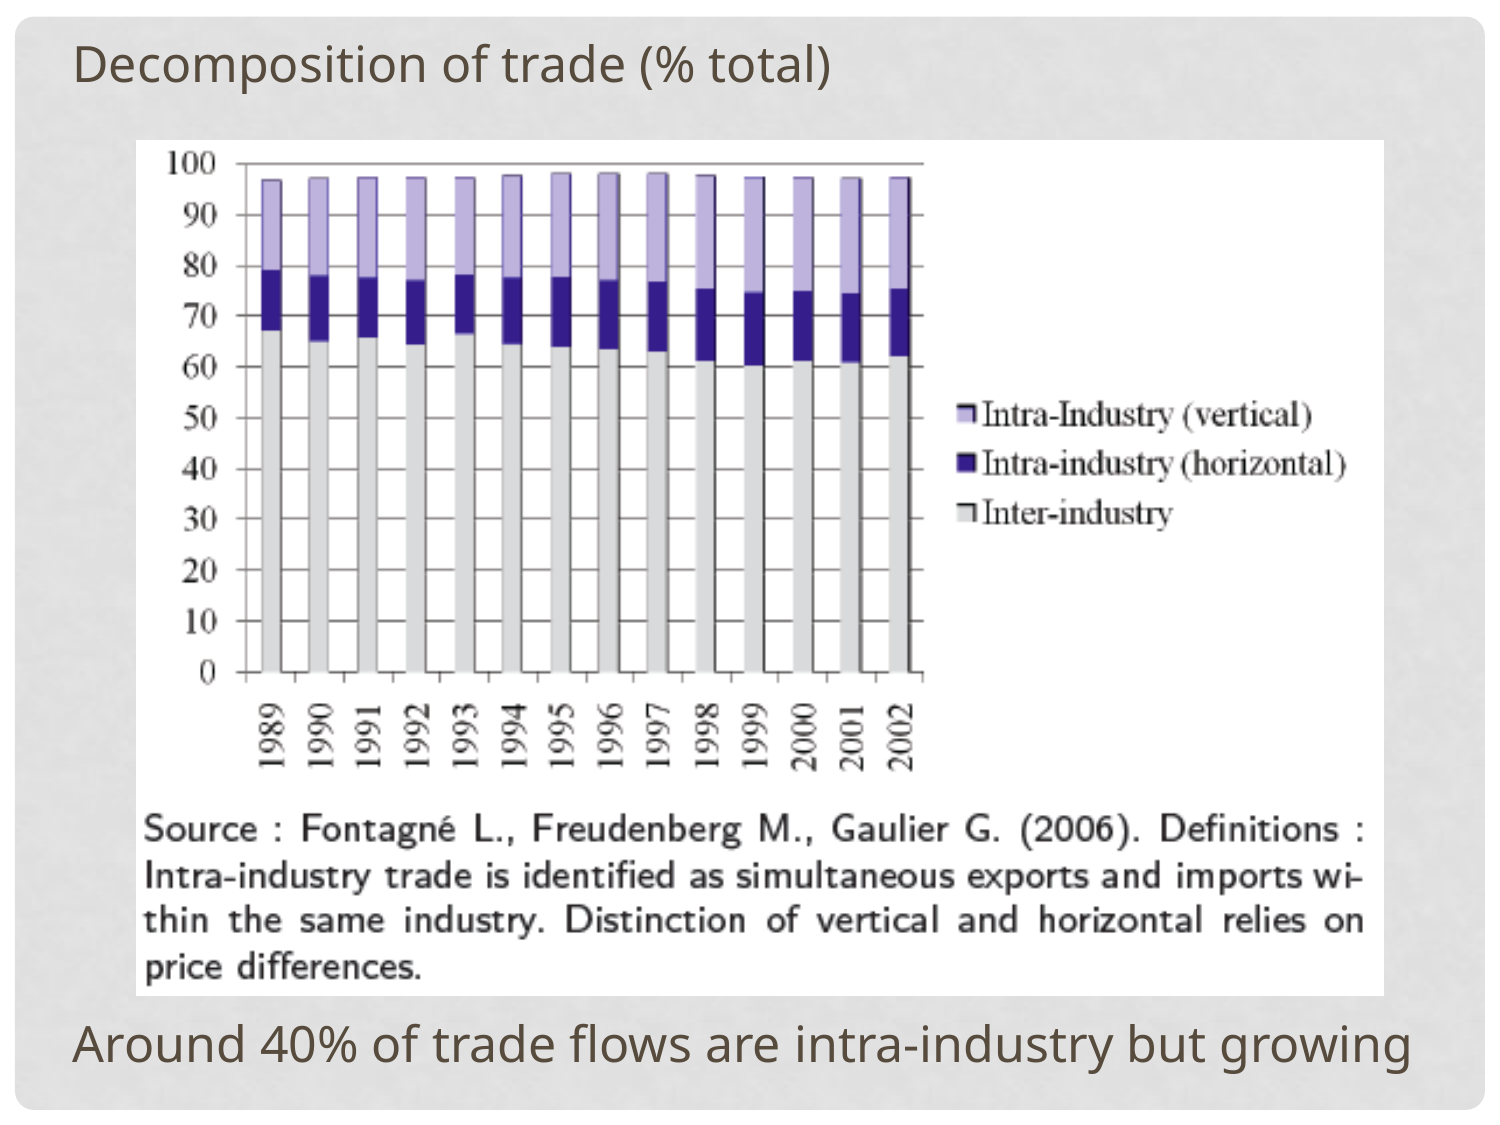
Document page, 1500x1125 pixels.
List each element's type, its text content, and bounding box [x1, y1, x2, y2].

text_box Decomposition of trade (% total) Around 40% of trade flows are intra-industry but growing [38, 24, 1470, 1125]
picture [135, 139, 1384, 996]
